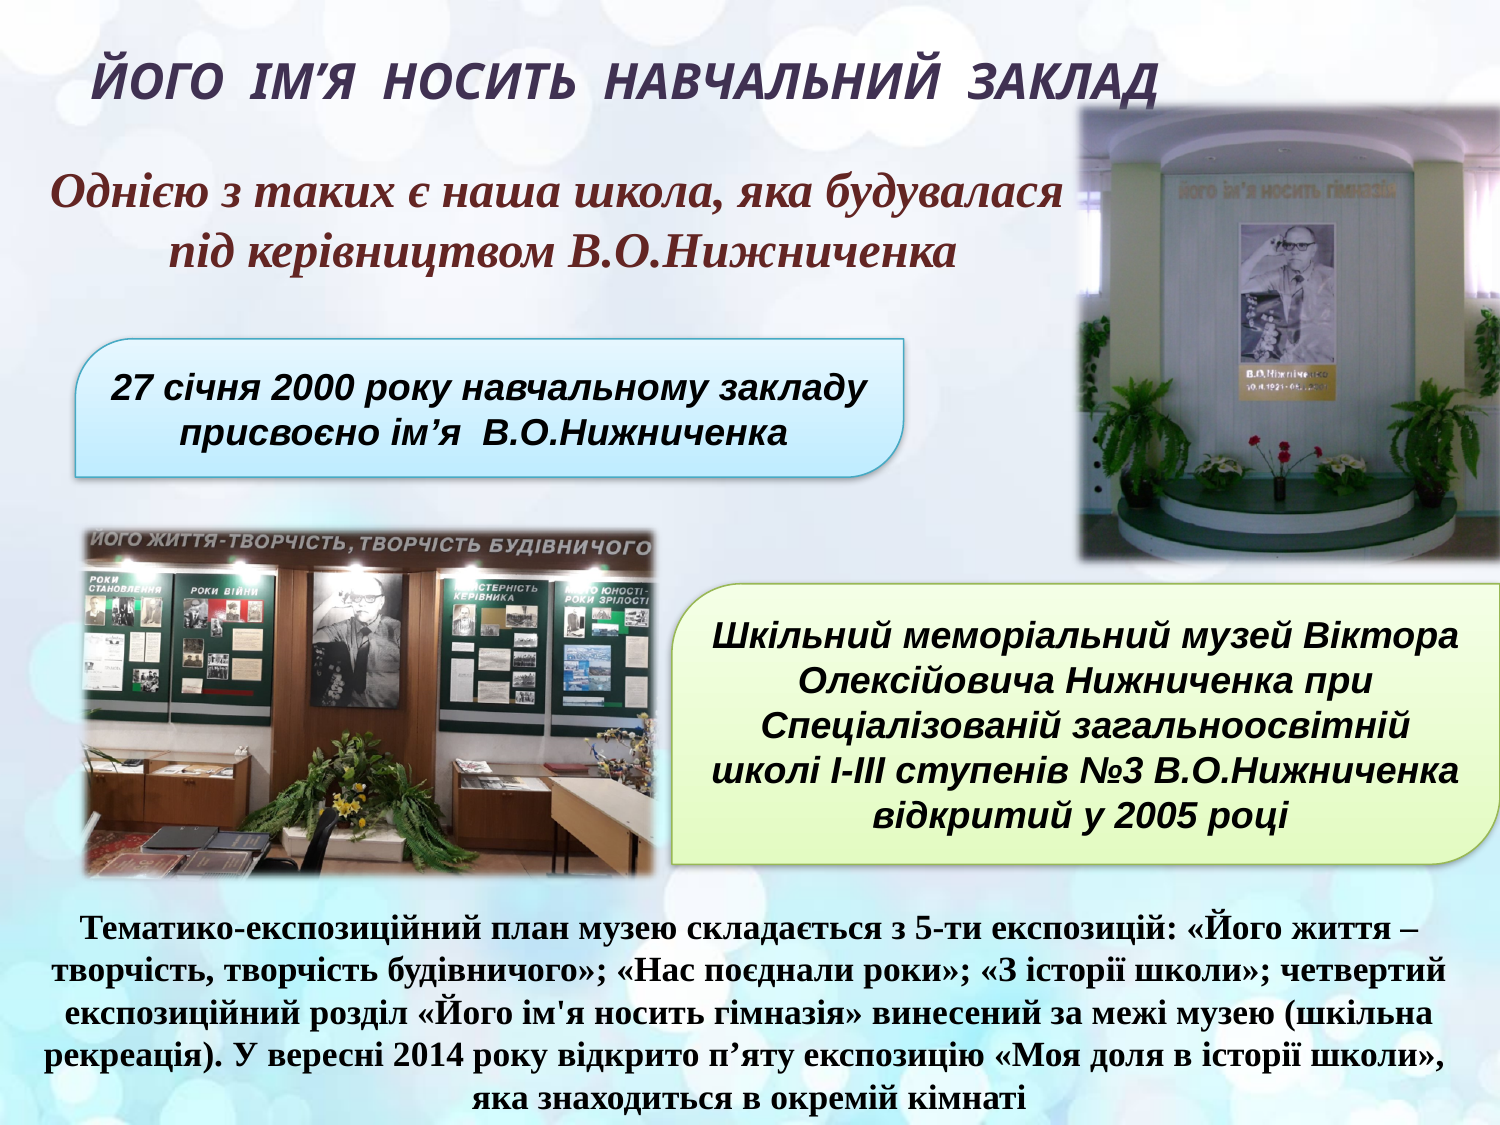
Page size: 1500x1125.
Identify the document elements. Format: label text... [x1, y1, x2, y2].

picture [0, 0, 1500, 1125]
text_box ЙОГО ІМ’Я НОСИТЬ НАВЧАЛЬНИЙ ЗАКЛАД [75, 41, 1493, 110]
text_box Тематико-експозиційний план музею складається з 5-ти експозицій: «Його життя – творчість, творчість будівничого»; «Нас поєднали роки»; «З історії школи»; четвертий експозиційний розділ «Його ім'я носить гімназія» винесений за межі музею (шкільна рекреація). У вересні 2014 року відкрито п’яту експозицію «Моя доля в історії школи», яка знаходиться в окремій кімнаті [3, 896, 1496, 1124]
text_box 27 січня 2000 року навчальному закладу присвоєно ім’я В.О.Нижниченка [74, 337, 905, 478]
text_box Шкільний меморіальний музей Віктора Олексійовича Нижниченка при Спеціалізованій загальноосвітній школі І-ІІІ ступенів №3 В.О.Нижниченка відкритий у 2005 році [671, 582, 1500, 866]
text_box Однією з таких є наша школа, яка будувалася під керівництвом В.О.Нижниченка [0, 149, 1063, 285]
